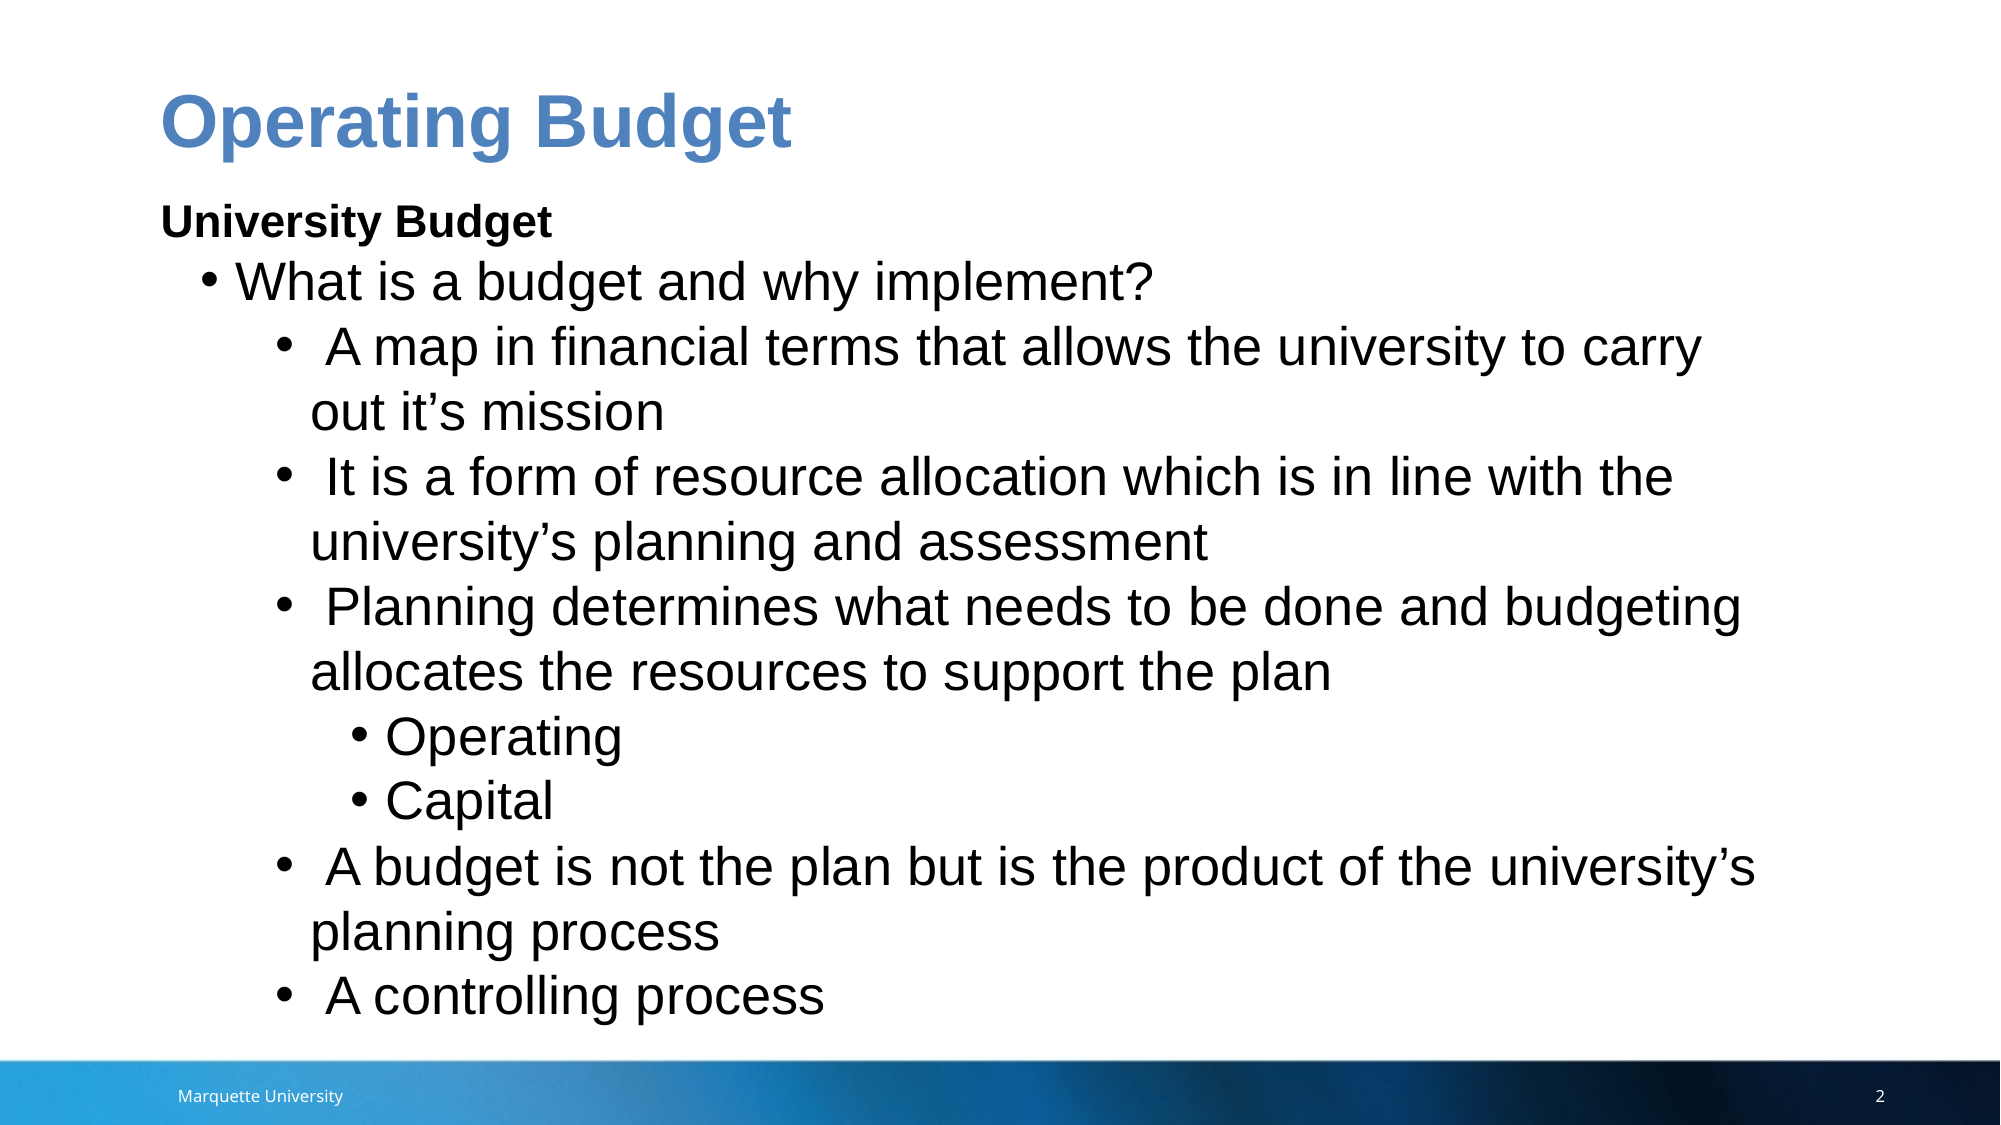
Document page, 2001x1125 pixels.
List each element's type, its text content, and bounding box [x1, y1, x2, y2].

title Operating Budget [145, 79, 1861, 170]
text_box University Budget What is a budget and why implement? A map in financial terms that allows the university to carry out it’s mission It is a form of resource allocation which is in line with the university’s planning and assessment Planning determines what needs to be done and budgeting allocates the resources to support the plan Operating Capital A budget is not the plan but is the product of the university’s planning process A controlling process [145, 183, 1781, 1034]
picture [0, 5, 2000, 1125]
